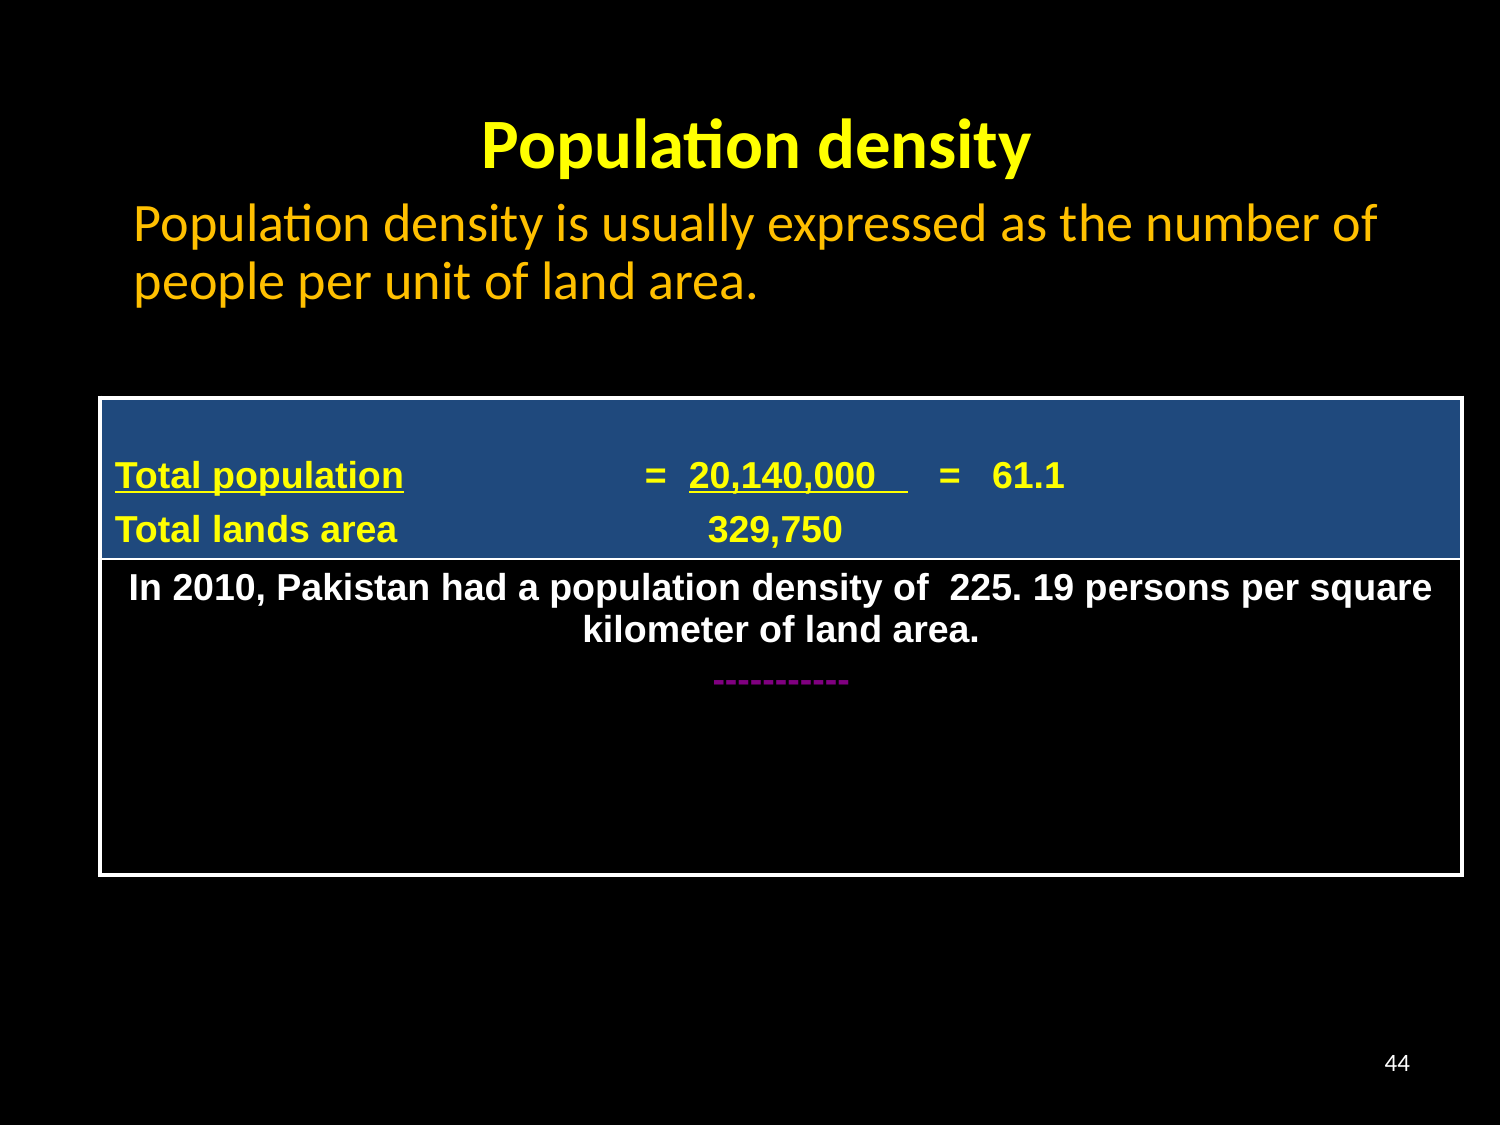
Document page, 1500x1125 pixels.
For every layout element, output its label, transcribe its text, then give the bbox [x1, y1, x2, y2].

table_cell In 2010, Pakistan had a population density of 225. 19 persons per square kilometer of land area. ----------- [102, 560, 1460, 873]
list Population density Population density is usually expressed as the number of people per unit of land area. [62, 99, 1463, 338]
slide_number 44 [1074, 1024, 1425, 1100]
table_header Total population = 20,140,000 = 61.1 Total lands area 329,750 [102, 400, 1460, 558]
